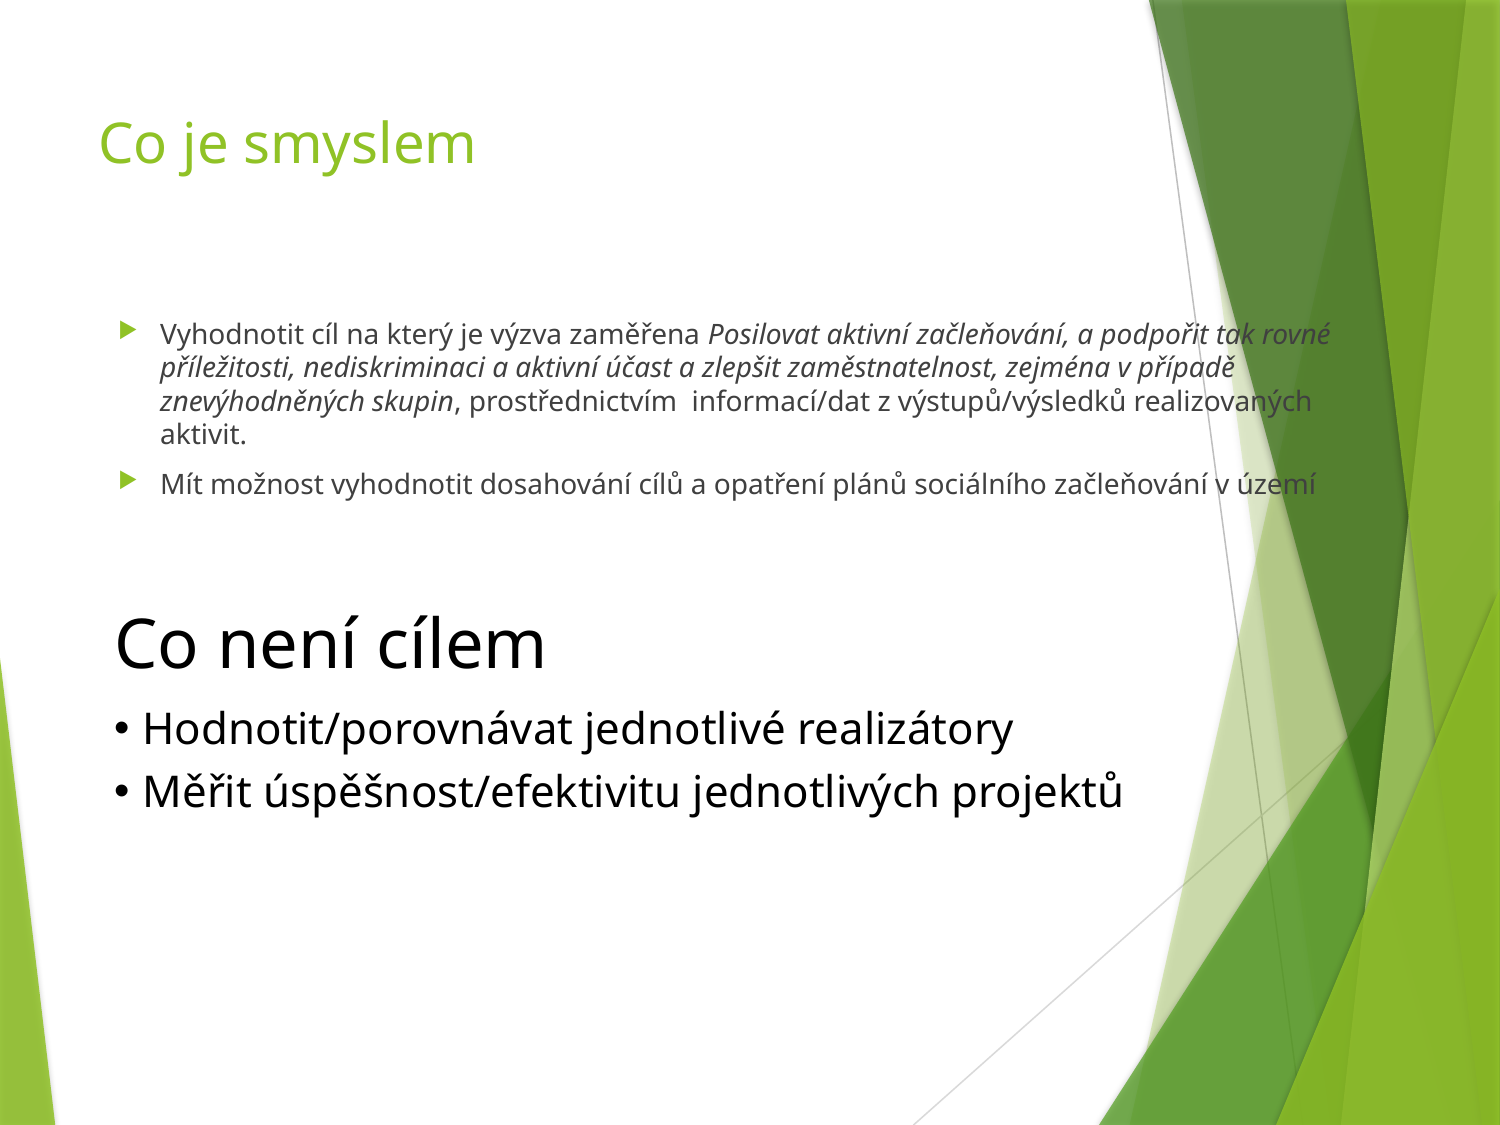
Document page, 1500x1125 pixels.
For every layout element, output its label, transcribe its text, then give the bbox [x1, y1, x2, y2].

text_box Hodnotit/porovnávat jednotlivé realizátory Měřit úspěšnost/efektivitu jednotlivých projektů [103, 700, 1397, 834]
text_box Co není cílem [103, 564, 1397, 700]
list Vyhodnotit cíl na který je výzva zaměřena Posilovat aktivní začleňování, a podpořit tak rovné příležitosti, nediskriminaci a aktivní účast a zlepšit zaměstnatelnost, zejména v případě znevýhodněných skupin, prostřednictvím informací/dat z výstupů/výsledků realizovaných aktivit. Mít možnost vyhodnotit dosahování cílů a opatření plánů sociálního začleňování v území [103, 308, 1397, 564]
title Co je smyslem [83, 99, 1141, 317]
